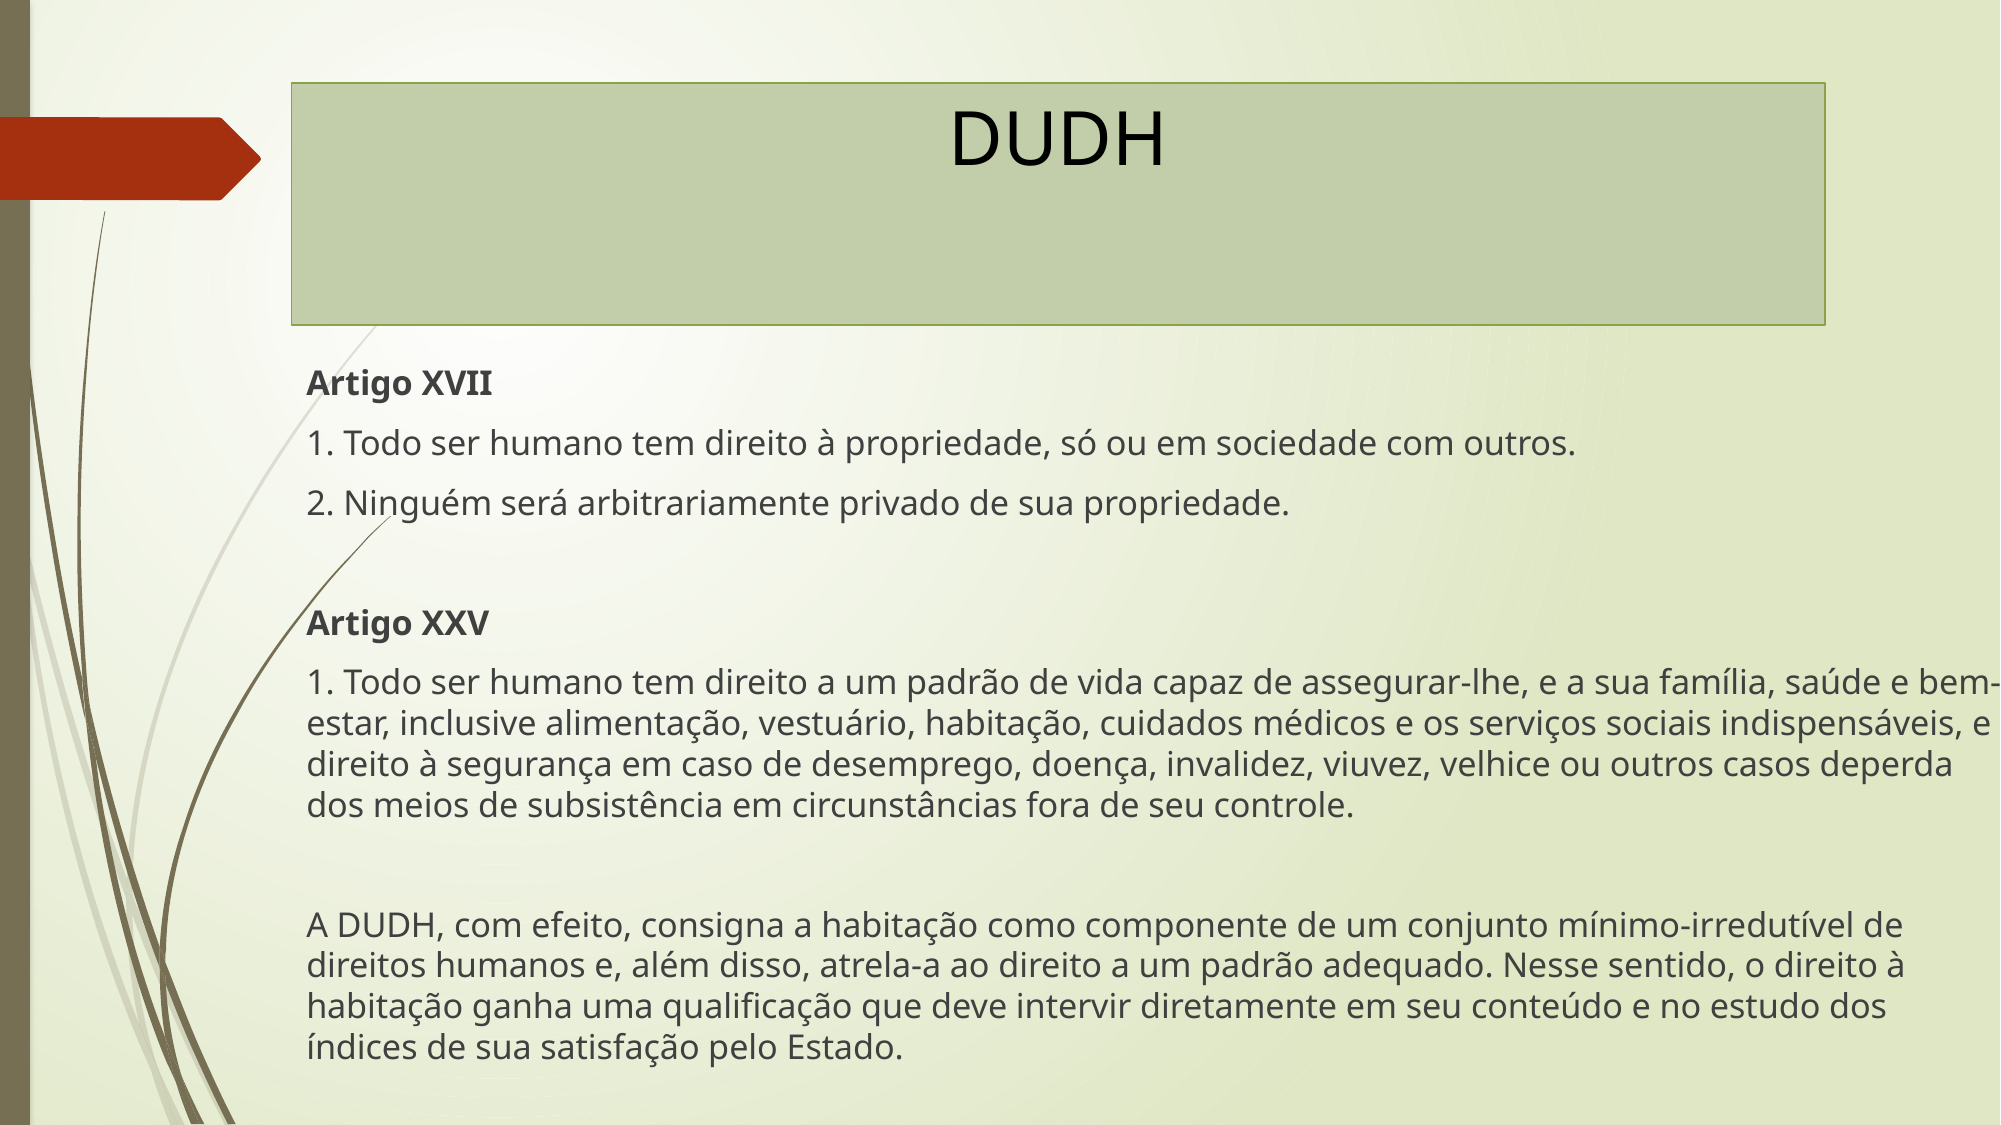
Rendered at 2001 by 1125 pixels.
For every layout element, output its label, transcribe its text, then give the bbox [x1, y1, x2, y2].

list Artigo XVII 1. Todo ser humano tem direito à propriedade, só ou em sociedade com outros. 2. Ninguém será arbitrariamente privado de sua propriedade. Artigo XXV 1. Todo ser humano tem direito a um padrão de vida capaz de assegurar-lhe, e a sua família, saúde e bem-estar, inclusive alimentação, vestuário, habitação, cuidados médicos e os serviços sociais indispensáveis, e direito à segurança em caso de desemprego, doença, invalidez, viuvez, velhice ou outros casos deperda dos meios de subsistência em circunstâncias fora de seu controle. A DUDH, com efeito, consigna a habitação como componente de um conjunto mínimo-irredutível de direitos humanos e, além disso, atrela-a ao direito a um padrão adequado. Nesse sentido, o direito à habitação ganha uma qualificação que deve intervir diretamente em seu conteúdo e no estudo dos índices de sua satisfação pelo Estado. [291, 354, 2000, 1075]
title DUDH [291, 82, 1826, 326]
